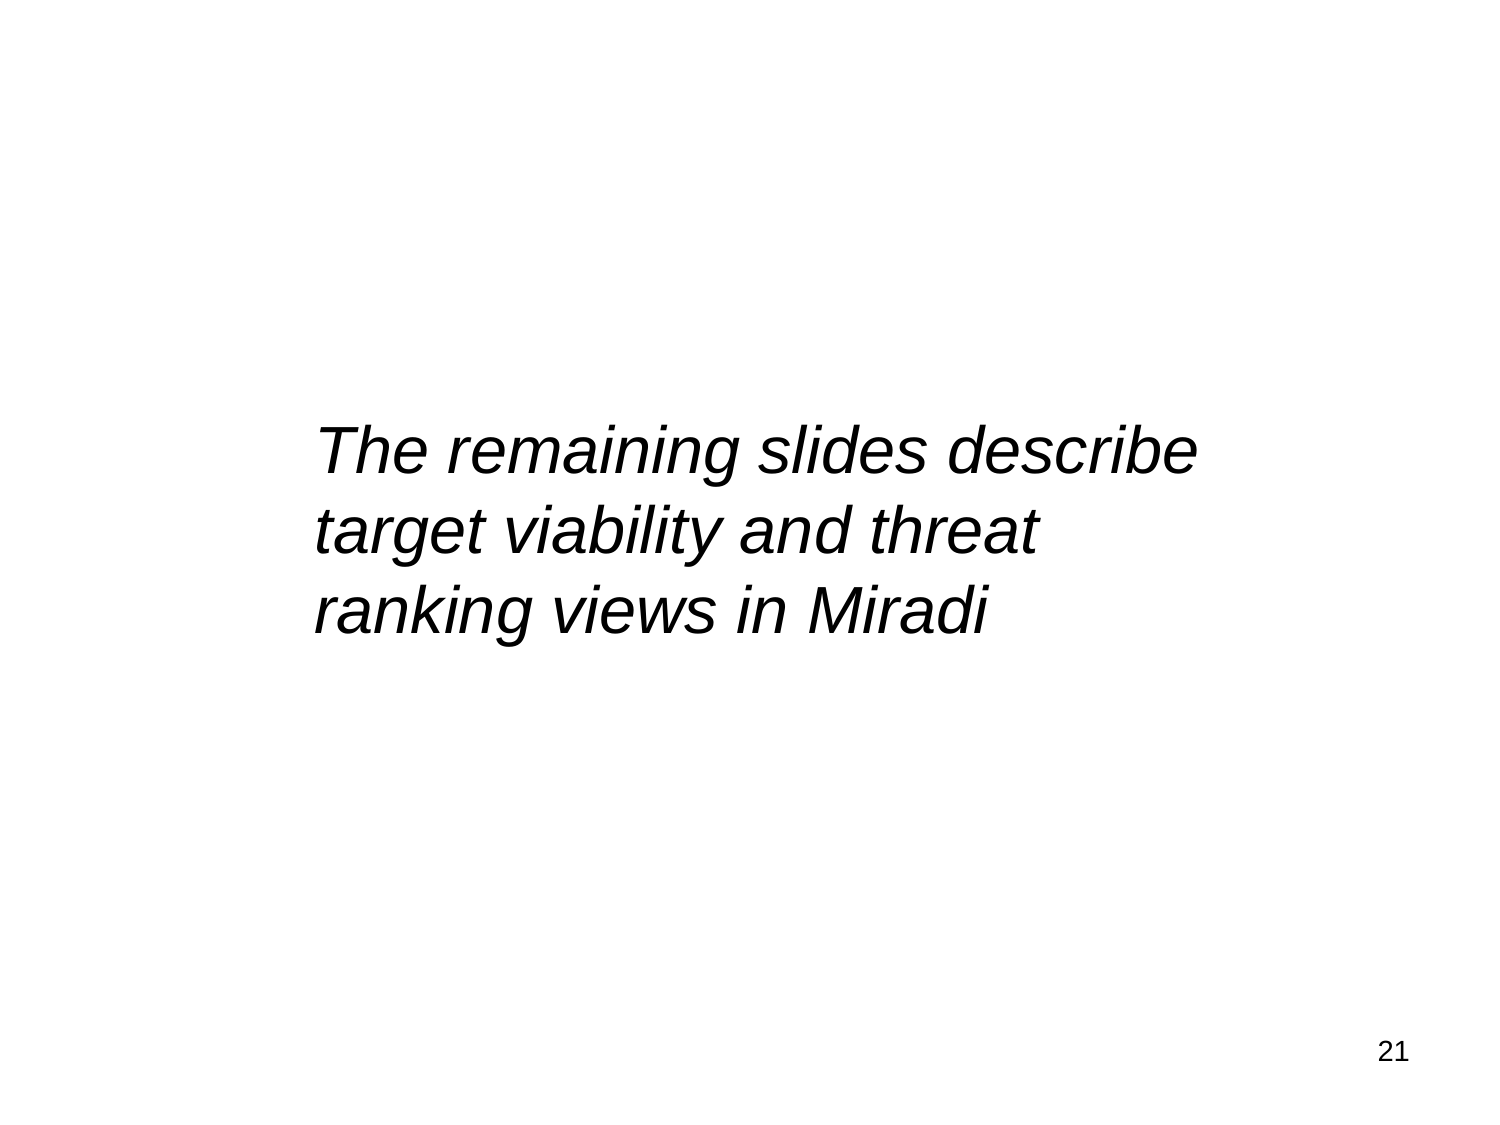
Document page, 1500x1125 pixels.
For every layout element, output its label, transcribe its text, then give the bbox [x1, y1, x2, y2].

text_box The remaining slides describe target viability and threat ranking views in Miradi [299, 399, 1275, 655]
slide_number 21 [1074, 1024, 1425, 1103]
